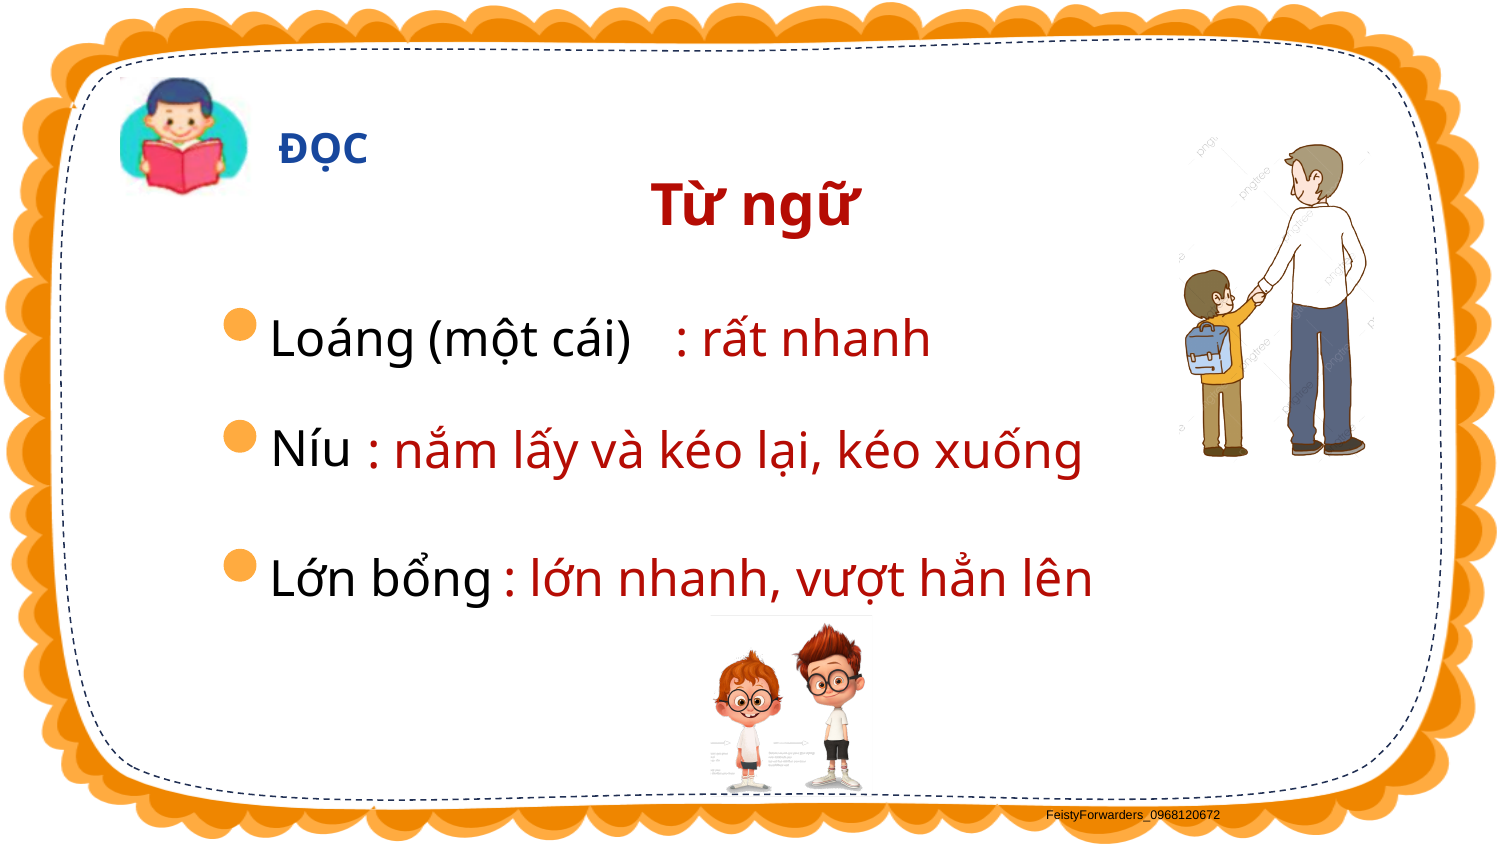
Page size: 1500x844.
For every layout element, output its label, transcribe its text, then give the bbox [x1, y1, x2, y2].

text_box Từ ngữ [424, 124, 1085, 245]
picture [0, 0, 1500, 844]
text_box : rất nhanh [660, 269, 1173, 375]
text_box ĐỌC [258, 89, 425, 180]
text_box : lớn nhanh, vượt hẳn lên [488, 509, 1240, 614]
text_box [223, 307, 257, 341]
text_box : nắm lấy và kéo lại, kéo xuống [352, 381, 1260, 486]
text_box [223, 548, 257, 582]
text_box Níu [190, 379, 418, 485]
text_box Loáng (một cái) [190, 268, 928, 374]
text_box [223, 419, 257, 453]
text_box Lớn bổng [189, 509, 488, 614]
